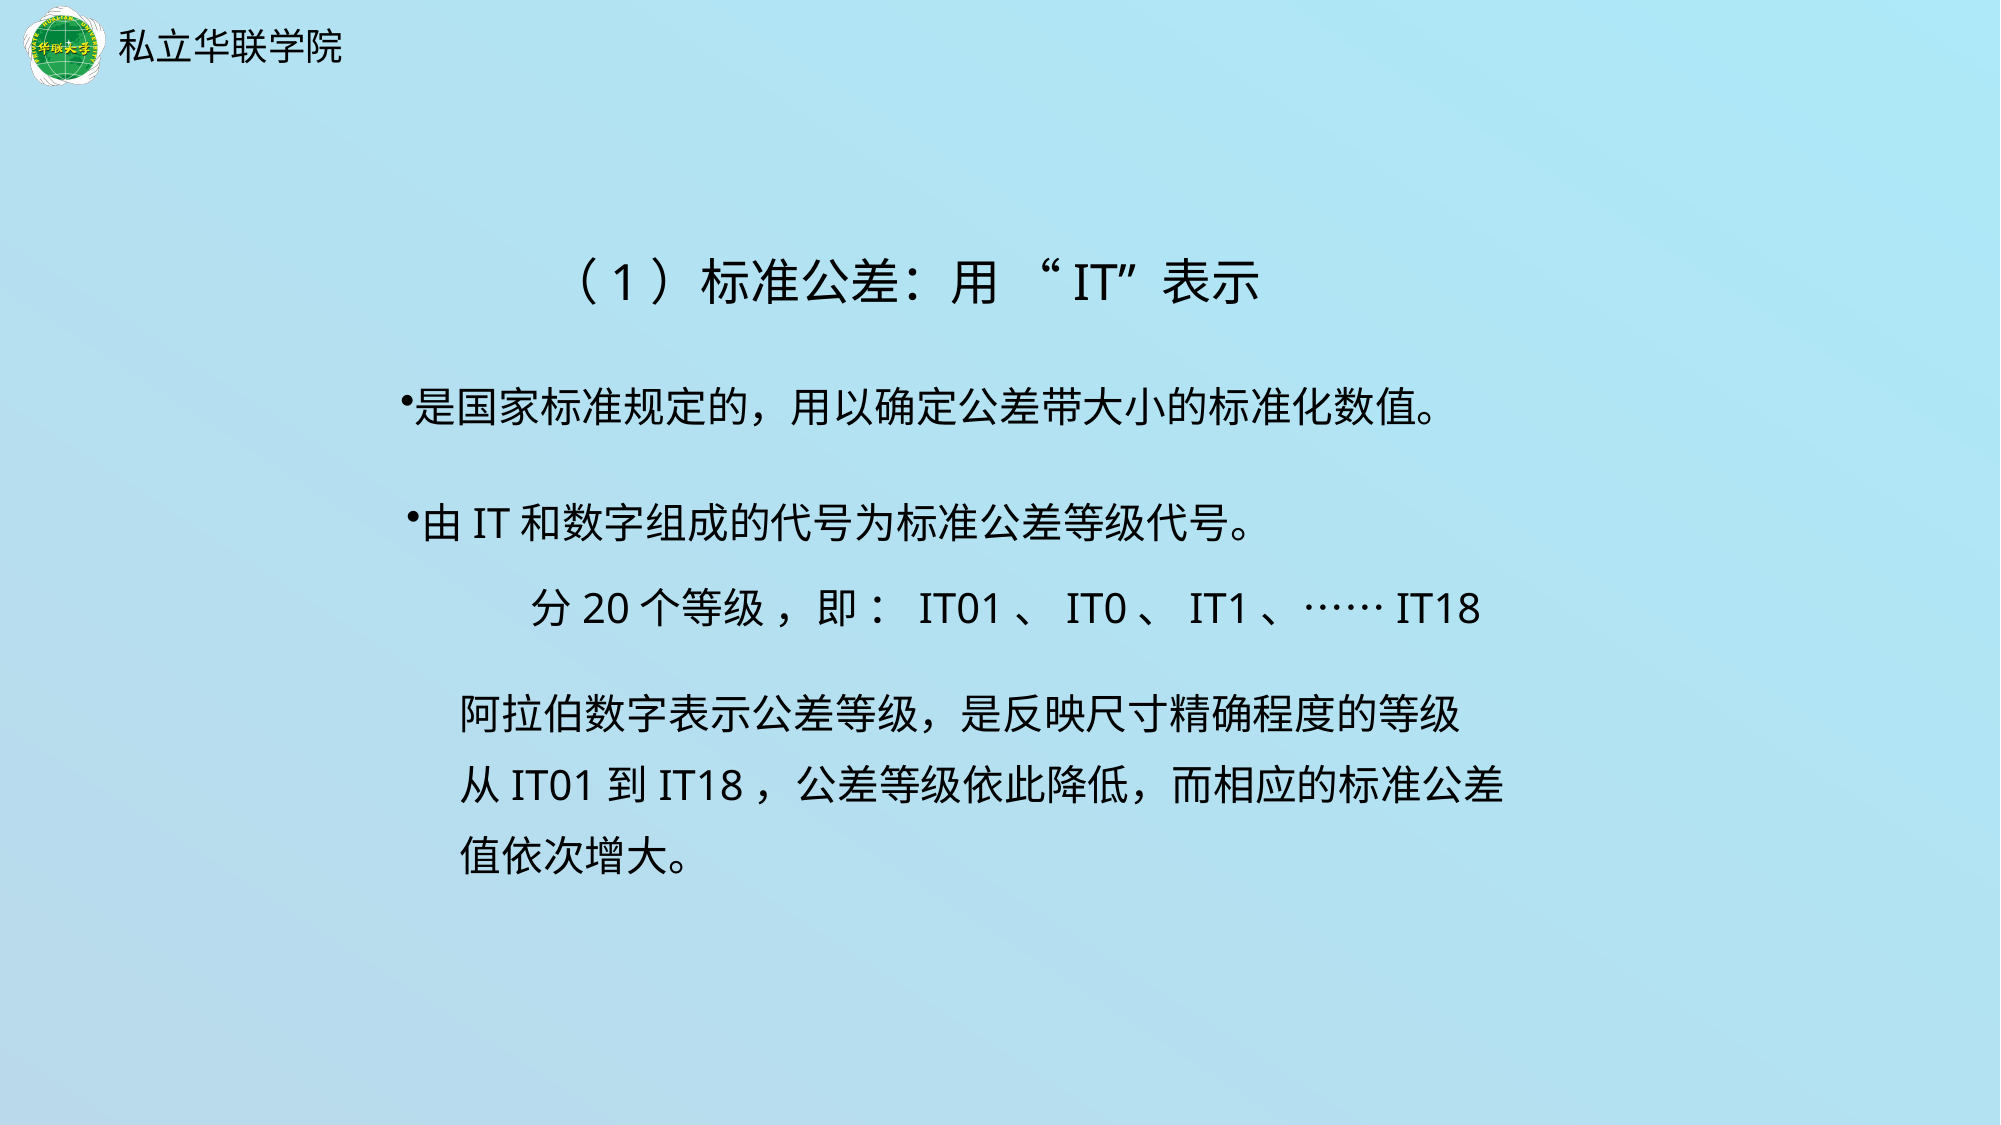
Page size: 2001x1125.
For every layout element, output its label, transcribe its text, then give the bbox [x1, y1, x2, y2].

text_box 由IT和数字组成的代号为标准公差等级代号。 [391, 489, 1287, 555]
text_box 是国家标准规定的，用以确定公差带大小的标准化数值。 [385, 373, 1663, 439]
text_box （1）标准公差：用 “IT” 表示 [533, 243, 1277, 319]
picture [16, 1, 111, 90]
text_box 分20个等级 ，即 ：IT01、IT0、IT1、……IT18 [515, 574, 1556, 639]
text_box 阿拉伯数字表示公差等级，是反映尺寸精确程度的等级 从IT01到IT18，公差等级依此降低，而相应的标准公差 值依次增大。 [444, 680, 1728, 888]
